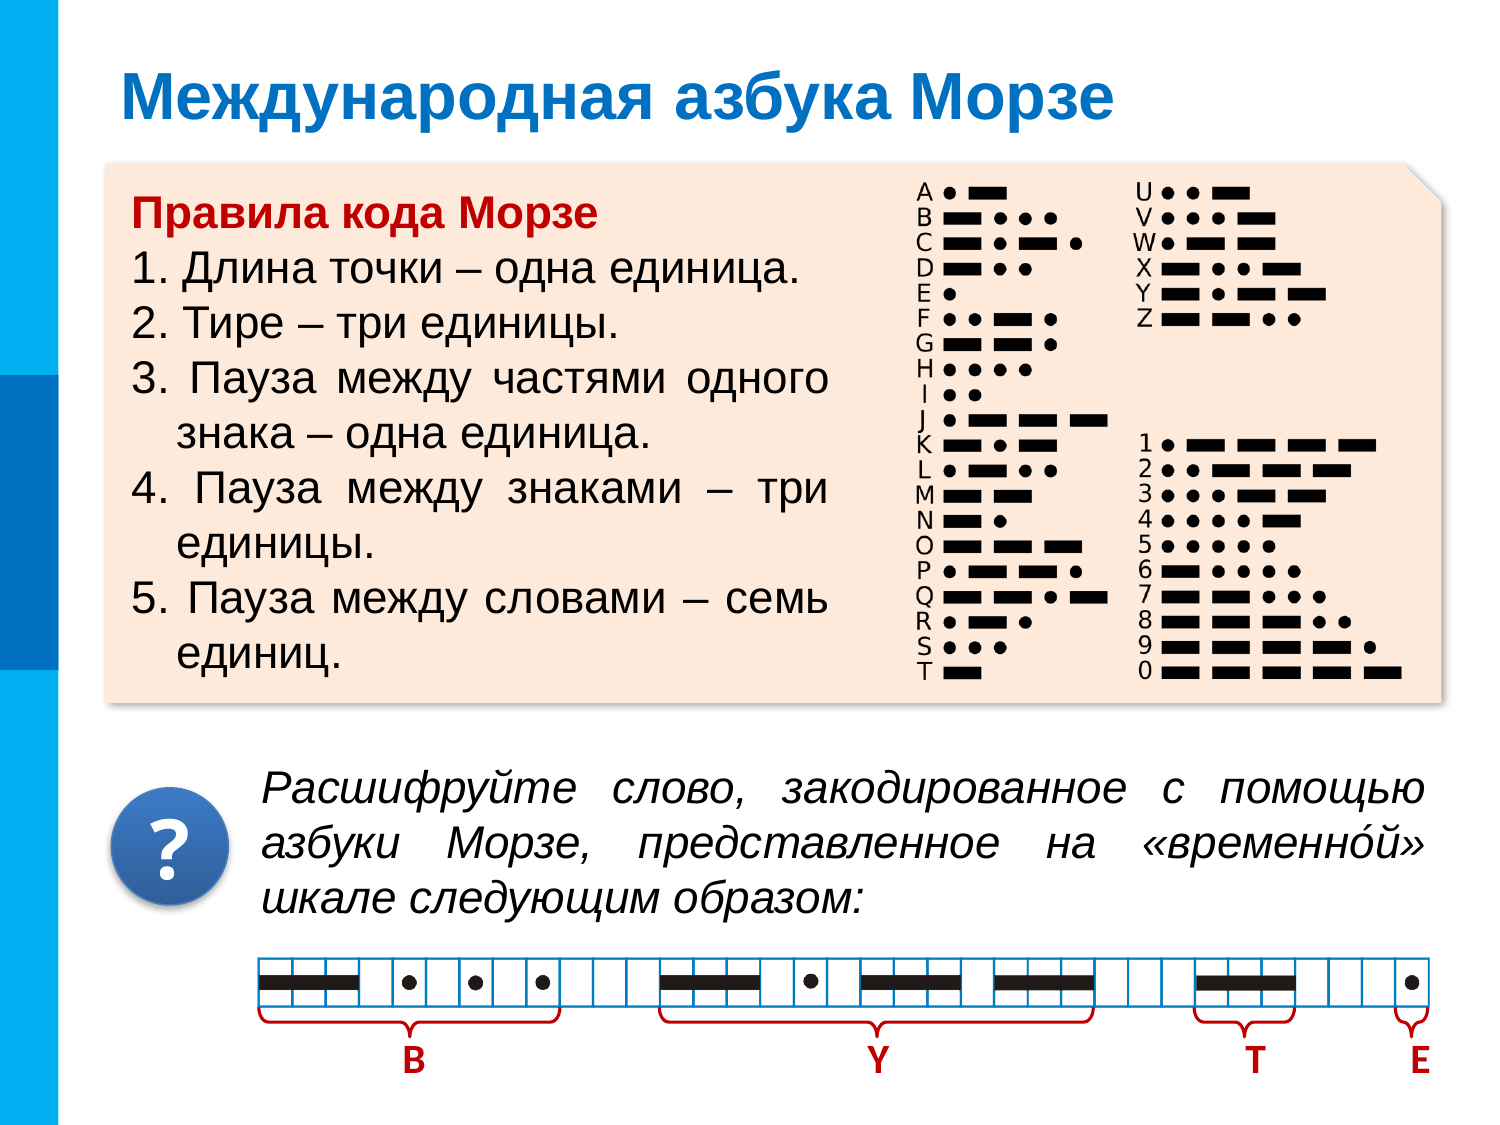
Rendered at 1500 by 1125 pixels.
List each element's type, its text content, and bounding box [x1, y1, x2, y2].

title Международная азбука Морзе [105, 45, 1458, 141]
picture [913, 175, 1404, 681]
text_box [1193, 1006, 1295, 1091]
text_box Правила кода Морзе 1. Длина точки – одна единица. 2. Тире – три единицы. 3. Пауза между частями одного знака – одна единица. 4. Пауза между знаками – три единицы. 5. Пауза между словами – семь единиц. [117, 175, 845, 686]
text_box ? [110, 787, 230, 906]
text_box [103, 161, 1444, 706]
text_box Расшифруйте слово, закодированное с помощью азбуки Морзе, представленное на «временно́й» шкале следующим образом: [246, 750, 1442, 950]
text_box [1395, 1006, 1431, 1091]
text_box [659, 1006, 1094, 1091]
picture [257, 957, 1430, 1008]
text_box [258, 1006, 561, 1091]
